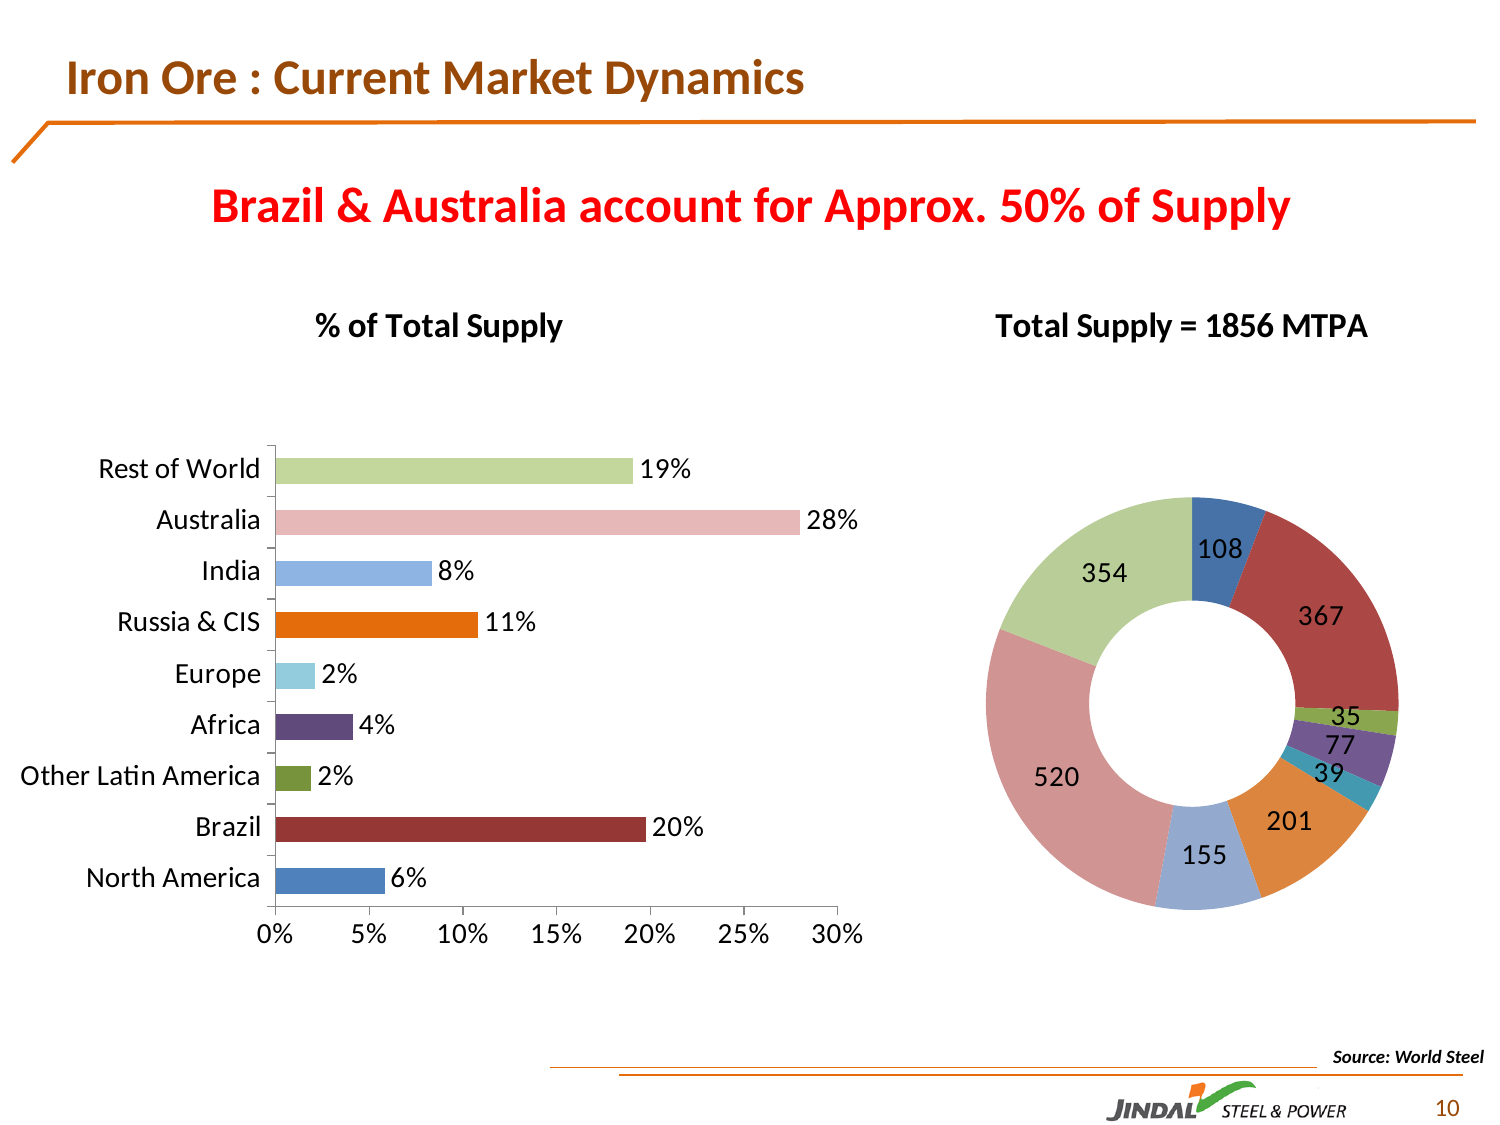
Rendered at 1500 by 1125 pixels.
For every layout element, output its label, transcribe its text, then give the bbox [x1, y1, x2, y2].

text_box [10, 119, 1476, 164]
chart [0, 287, 1438, 1038]
text_box Brazil & Australia account for Approx. 50% of Supply [40, 165, 1463, 240]
slide_number 10 [1398, 1087, 1475, 1125]
text_box Source: World Steel [1318, 1037, 1500, 1075]
text_box Iron Ore : Current Market Dynamics [51, 36, 1500, 112]
picture [1104, 1079, 1350, 1123]
